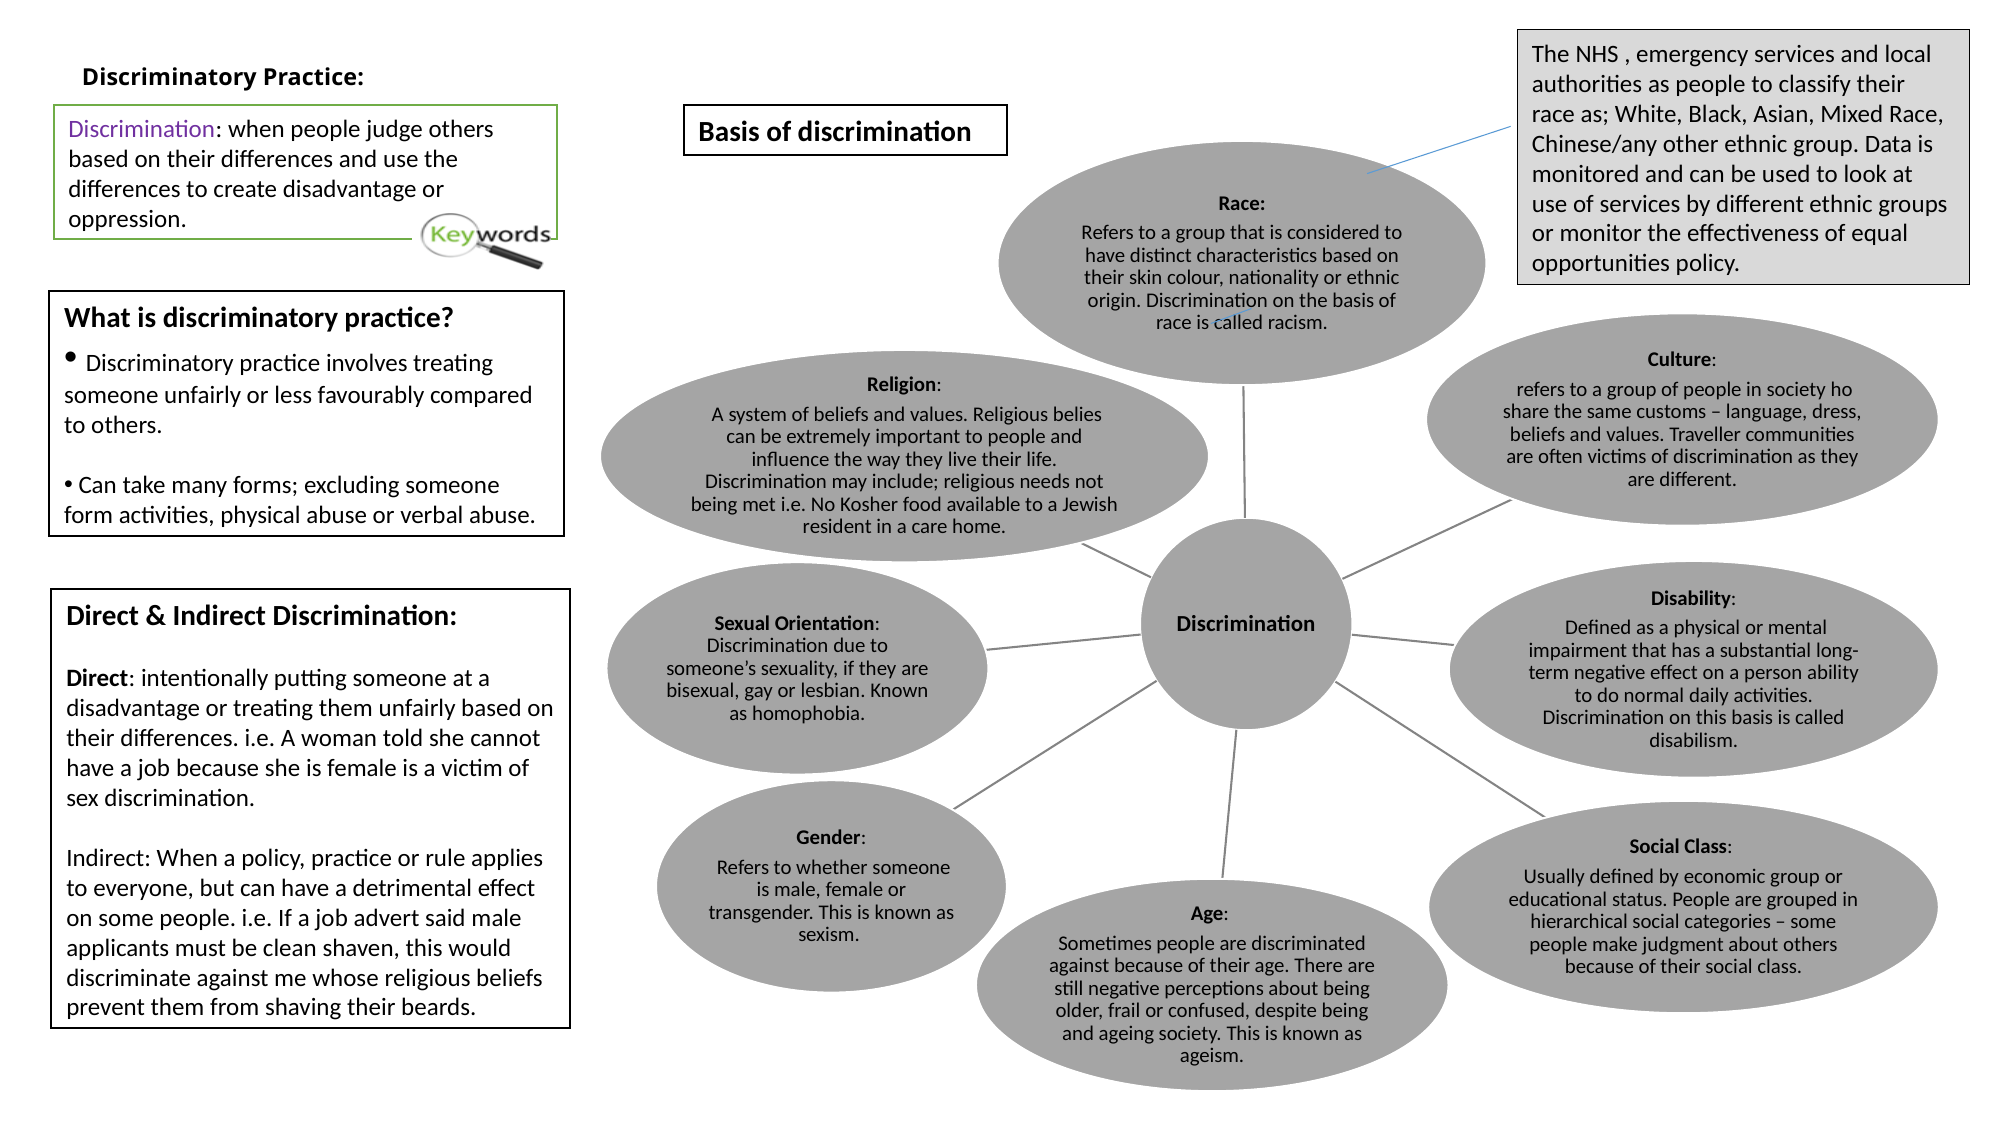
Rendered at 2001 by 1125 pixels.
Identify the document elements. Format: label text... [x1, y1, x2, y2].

text_box Basis of discrimination [683, 104, 1008, 147]
text_box The NHS , emergency services and local authorities as people to classify their race as; White, Black, Asian, Mixed Race, Chinese/any other ethnic group. Data is monitored and can be used to look at use of services by different ethnic groups or monitor the effectiveness of equal opportunities policy. [1517, 29, 1970, 285]
text_box What is discriminatory practice? Discriminatory practice involves treating someone unfairly or less favourably compared to others. Can take many forms; excluding someone form activities, physical abuse or verbal abuse. [48, 290, 565, 537]
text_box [1210, 308, 1252, 324]
text_box Discrimination: when people judge others based on their differences and use the differences to create disadvantage or oppression. [53, 104, 558, 240]
title Discriminatory Practice: [66, 47, 388, 104]
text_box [599, 147, 1939, 1085]
picture [412, 202, 551, 280]
text_box Direct & Indirect Discrimination: Direct: intentionally putting someone at a disadvantage or treating them unfairly based on their differences. i.e. A woman told she cannot have a job because she is female is a victim of sex discrimination. Indirect: When a policy, practice or rule applies to everyone, but can have a detrimental effect on some people. i.e. If a job advert said male applicants must be clean shaven, this would discriminate against me whose religious beliefs prevent them from shaving their beards. [50, 588, 571, 1029]
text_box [1367, 126, 1511, 174]
